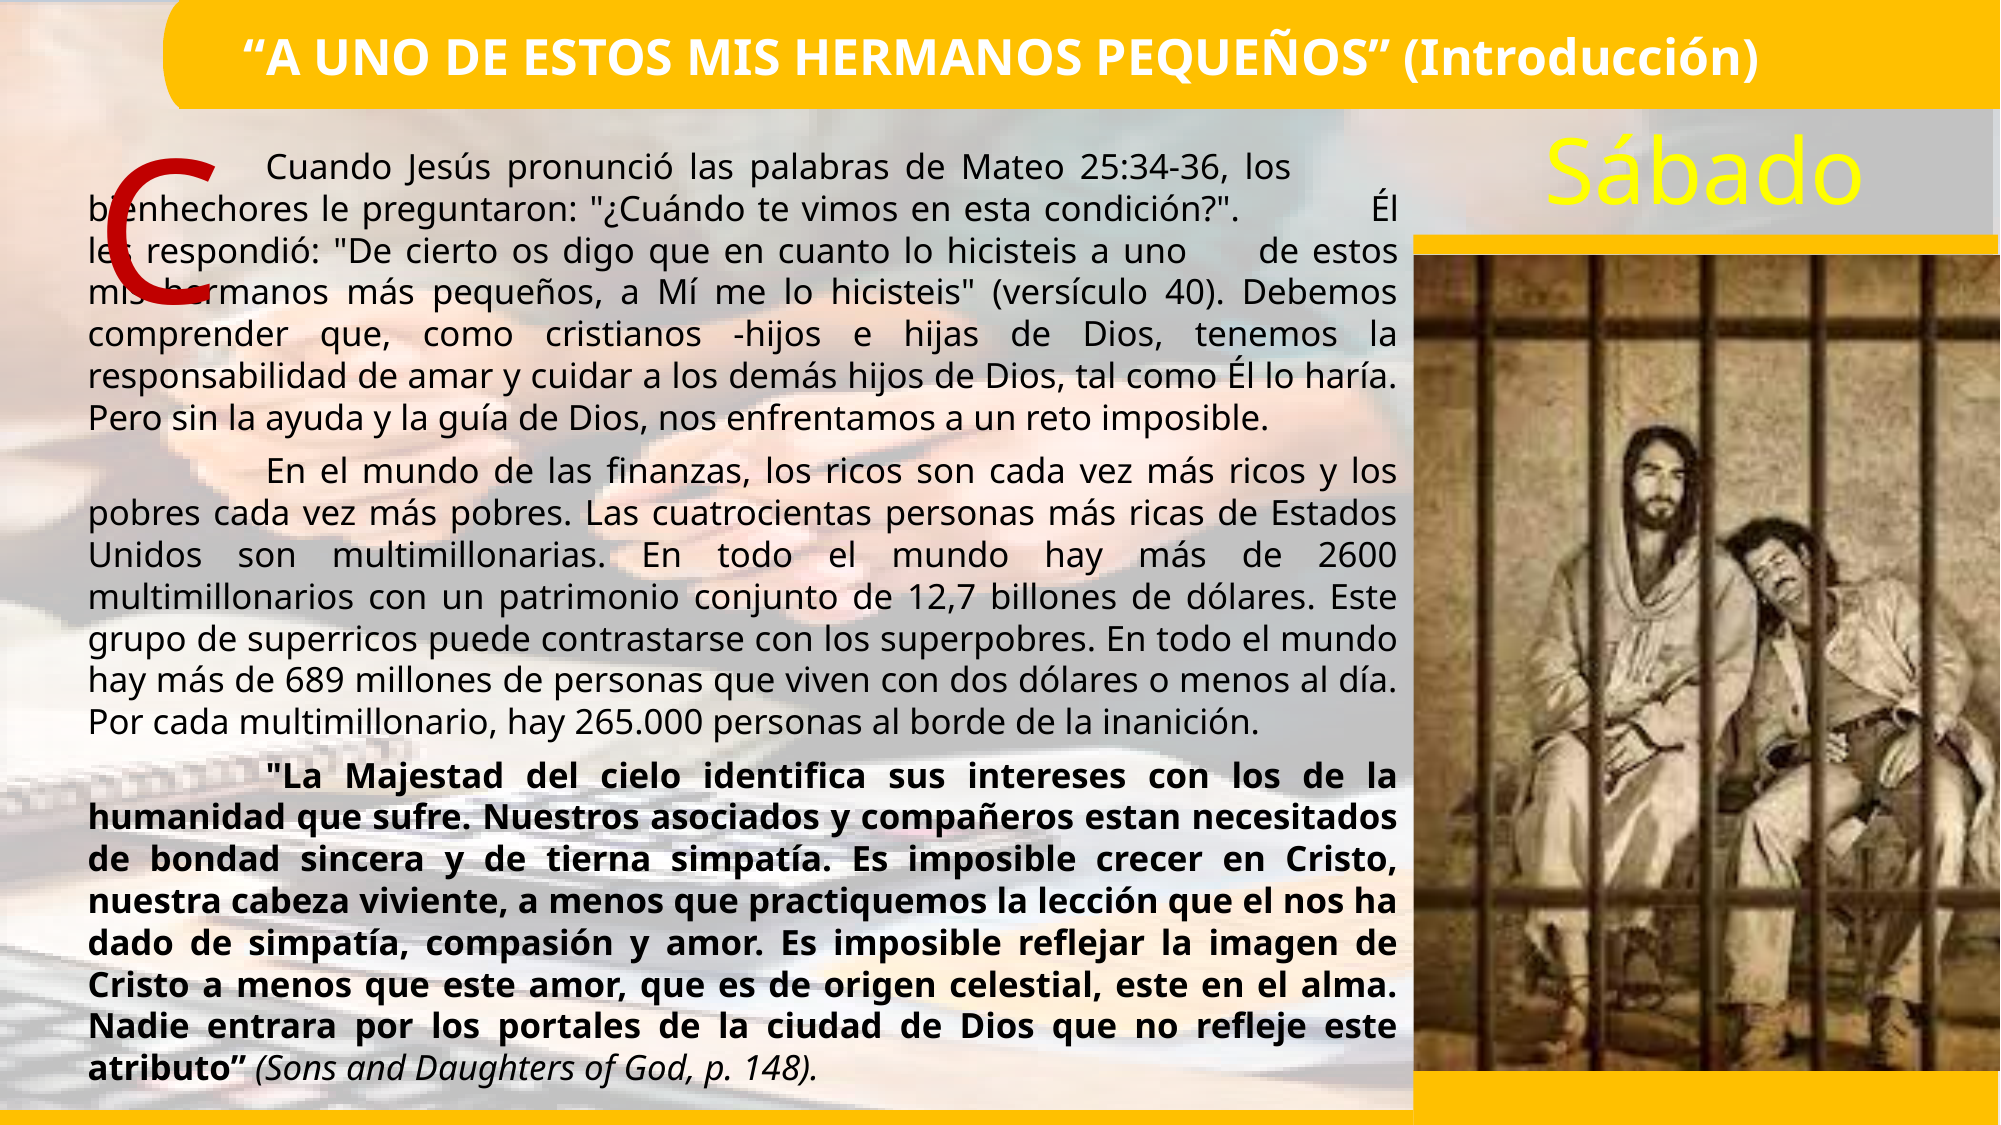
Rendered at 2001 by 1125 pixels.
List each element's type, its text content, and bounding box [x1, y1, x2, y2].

text_box C [31, 91, 286, 351]
picture [1413, 255, 2000, 1071]
text_box “A UNO DE ESTOS MIS HERMANOS PEQUEÑOS” (Introducción) [0, 17, 2000, 93]
text_box Cuando Jesús pronunció las palabras de Mateo 25:34-36, los bienhechores le preguntaron: "¿Cuándo te vimos en esta condición?". Él les respondió: "De cierto os digo que en cuanto lo hicisteis a uno de estos mis hermanos más pequeños, a Mí me lo hicisteis" (versículo 40). Debemos comprender que, como cristianos -hijos e hijas de Dios, tenemos la responsabilidad de amar y cuidar a los demás hijos de Dios, tal como Él lo haría. Pero sin la ayuda y la guía de Dios, nos enfrentamos a un reto imposible. En el mundo de las finanzas, los ricos son cada vez más ricos y los pobres cada vez más pobres. Las cuatrocientas personas más ricas de Estados Unidos son multimillonarias. En todo el mundo hay más de 2600 multimillonarios con un patrimonio conjunto de 12,7 billones de dólares. Este grupo de superricos puede contrastarse con los superpobres. En todo el mundo hay más de 689 millones de personas que viven con dos dólares o menos al día. Por cada multimillonario, hay 265.000 personas al borde de la inanición. "La Majestad del cielo identifica sus intereses con los de la humanidad que sufre. Nuestros asociados y compañeros estan necesitados de bondad sincera y de tierna simpatía. Es imposible crecer en Cristo, nuestra cabeza viviente, a menos que practiquemos la lección que el nos ha dado de simpatía, compasión y amor. Es imposible reflejar la imagen de Cristo a menos que este amor, que es de origen celestial, este en el alma. Nadie entrara por los portales de la ciudad de Dios que no refleje este atributo” (Sons and Daughters of God, p. 148). [72, 137, 1414, 1114]
